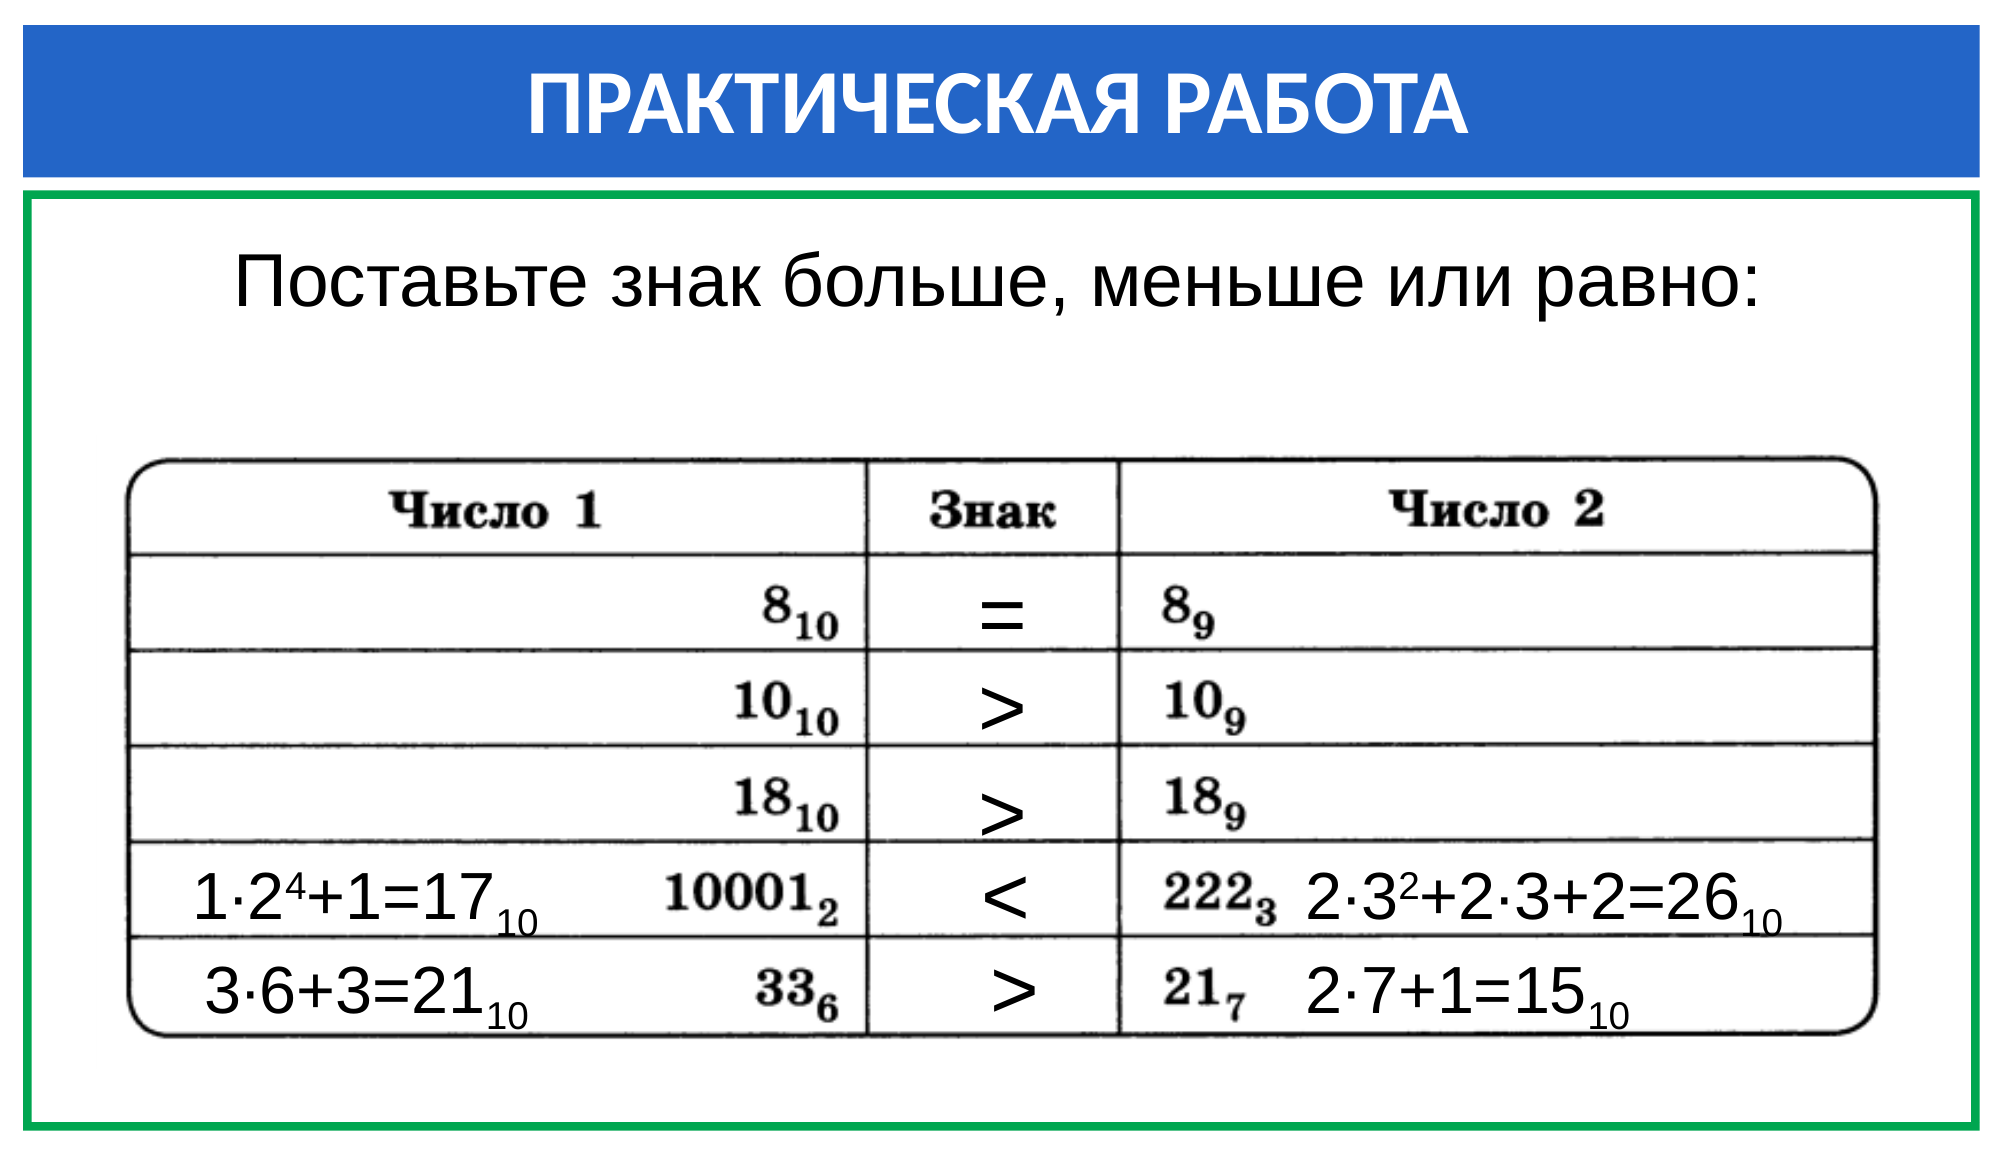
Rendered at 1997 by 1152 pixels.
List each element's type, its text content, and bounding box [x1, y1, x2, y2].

text_box ПРАКТИЧЕСКАЯ РАБОТА [0, 0, 1997, 194]
picture [95, 434, 1922, 1069]
text_box Поставьте знак больше, меньше или равно: [95, 224, 1901, 419]
